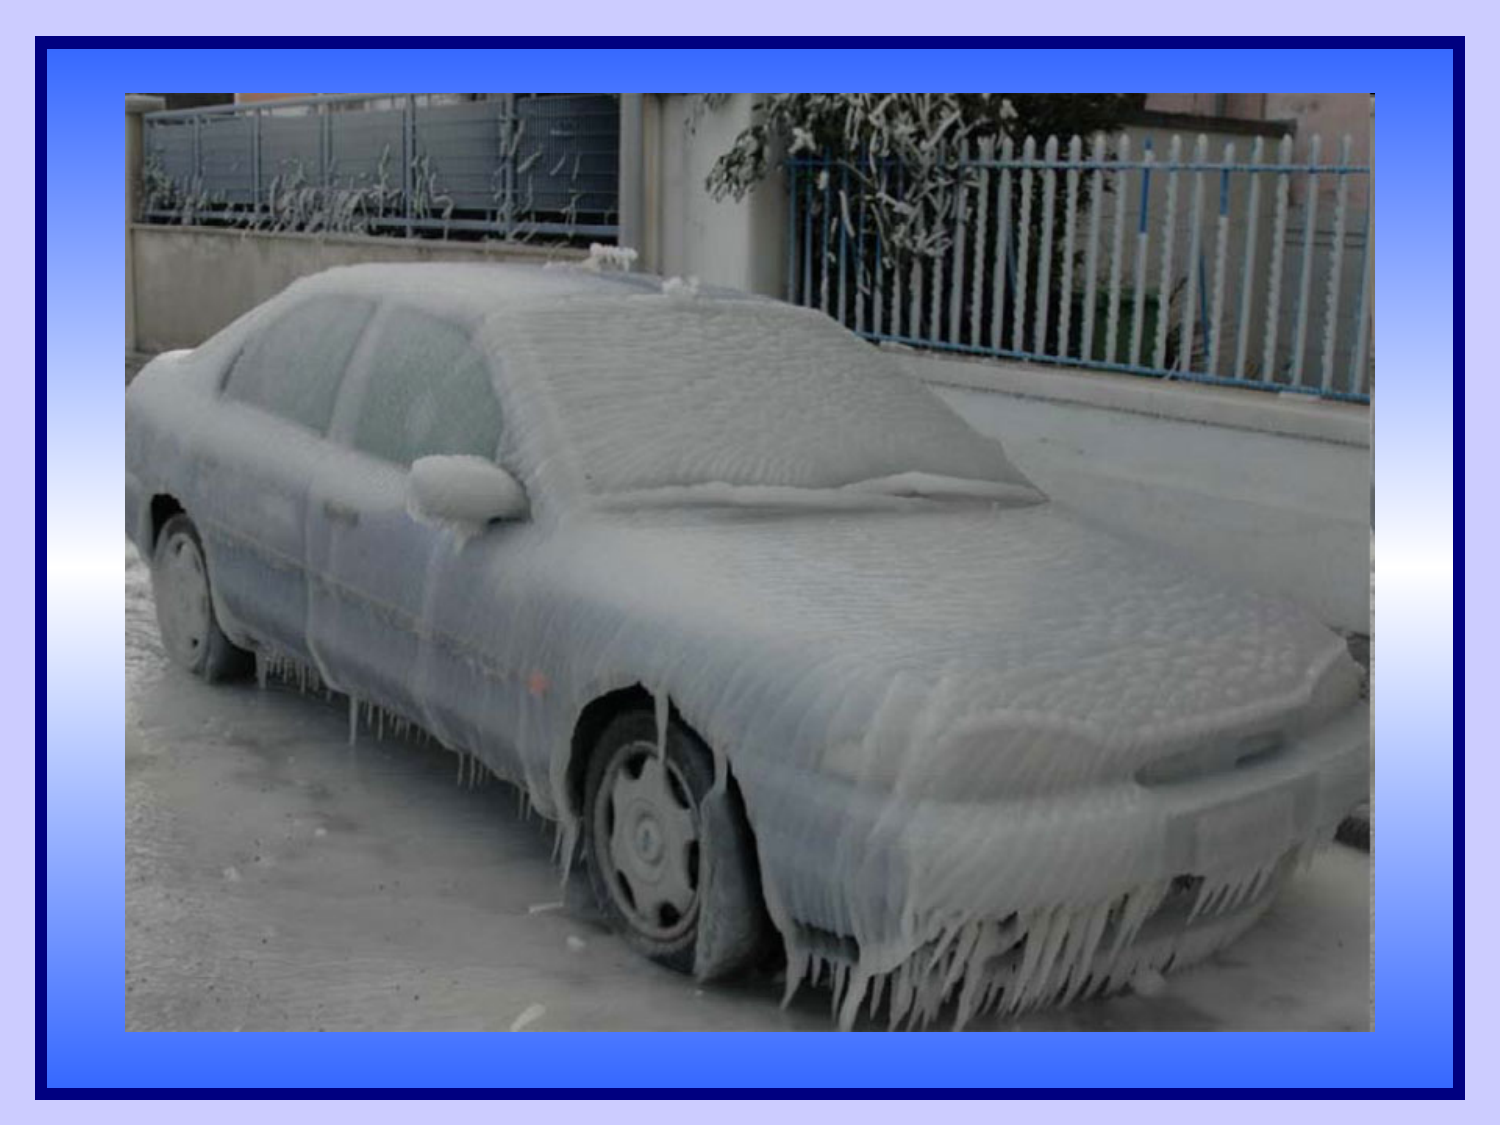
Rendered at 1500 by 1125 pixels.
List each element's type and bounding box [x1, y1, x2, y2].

text_box [41, 42, 1459, 1094]
picture [124, 93, 1376, 1032]
